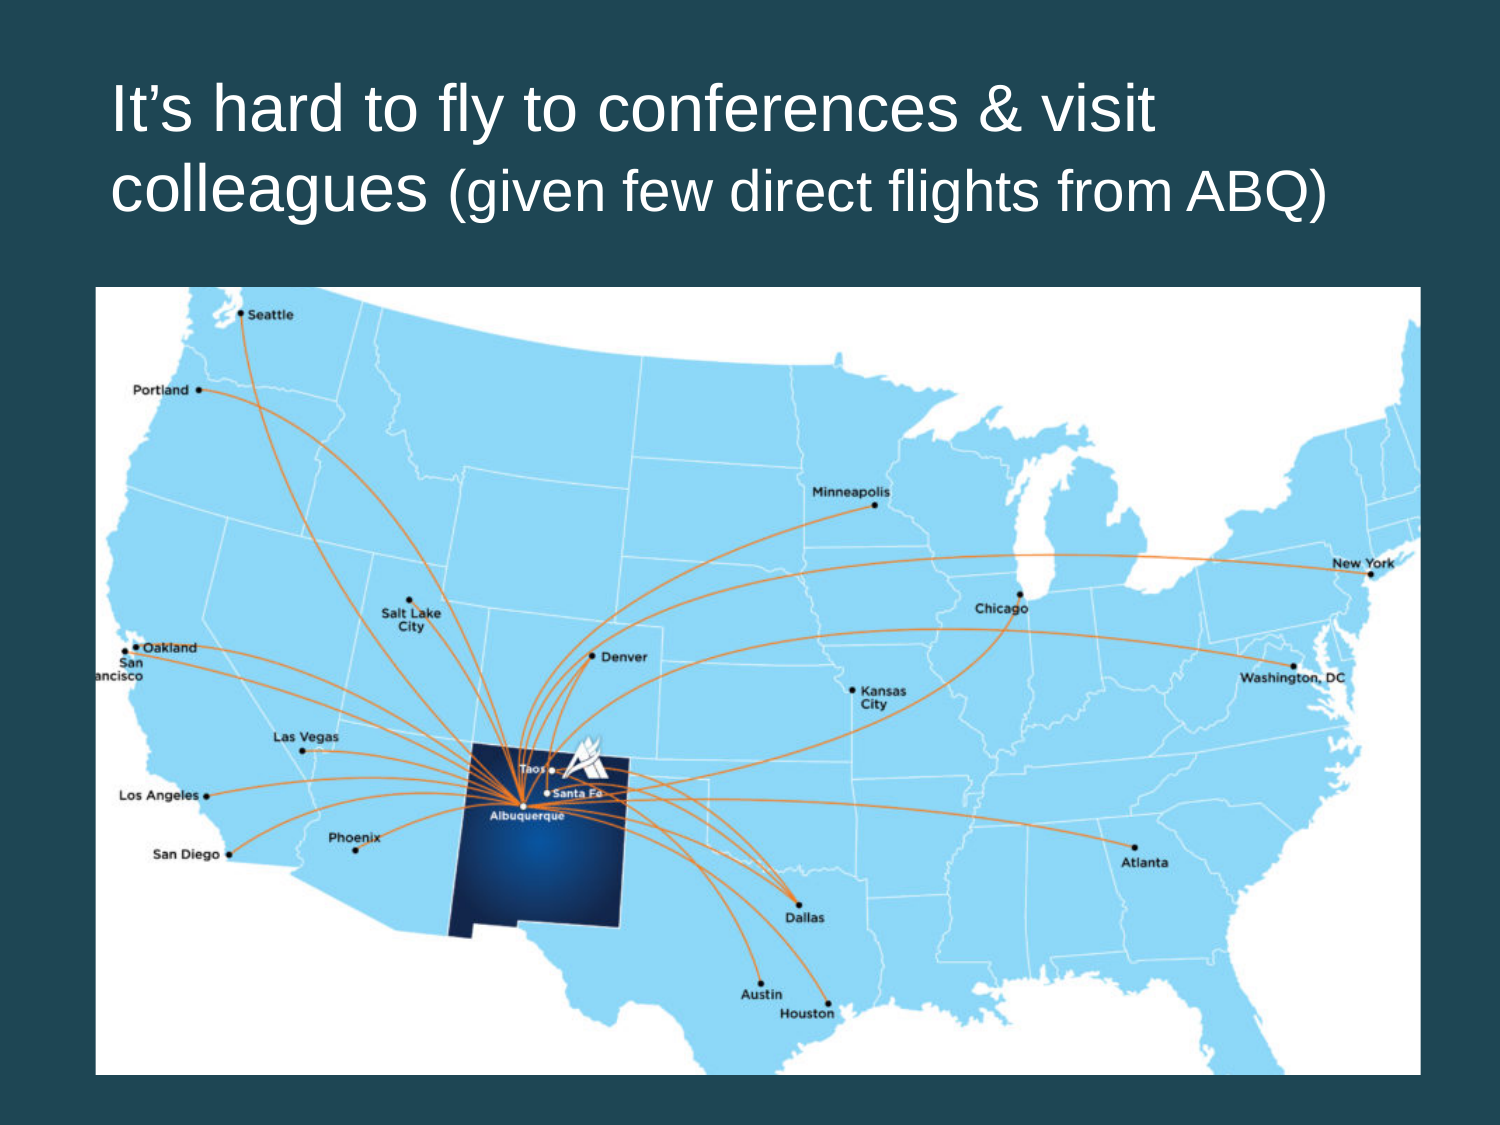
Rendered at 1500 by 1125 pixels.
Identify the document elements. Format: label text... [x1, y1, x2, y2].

title It’s hard to fly to conferences & visit colleagues (given few direct flights from ABQ) [95, 50, 1446, 239]
picture [95, 287, 1421, 1075]
